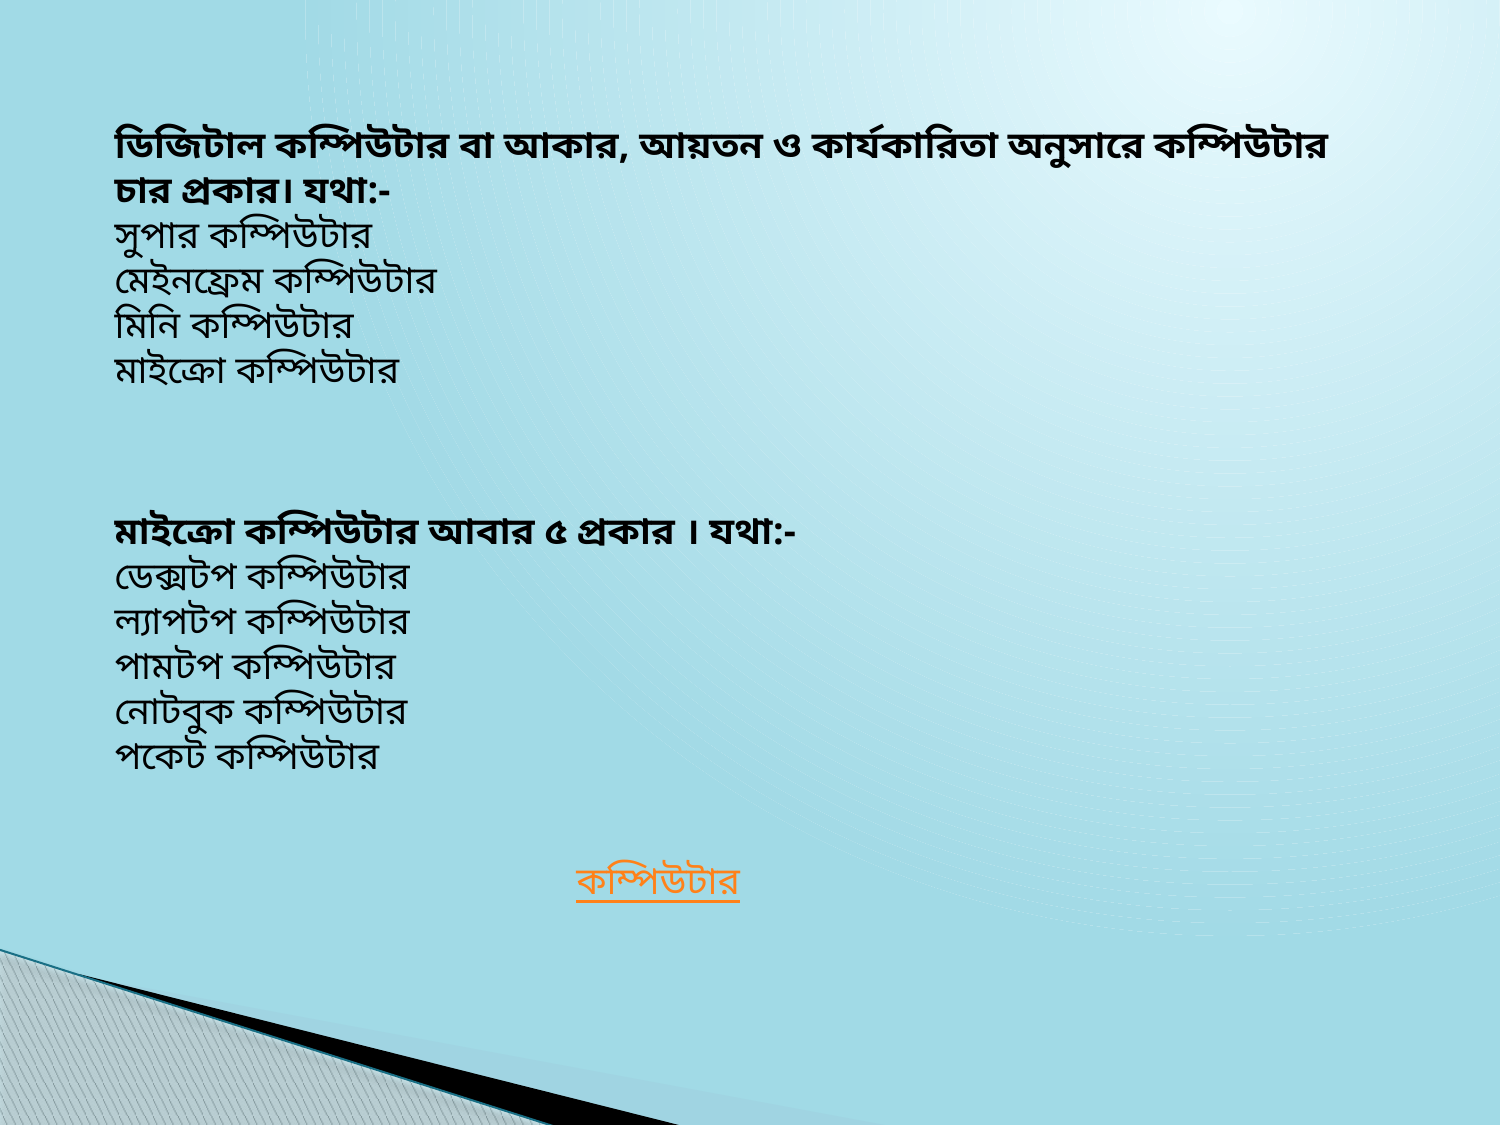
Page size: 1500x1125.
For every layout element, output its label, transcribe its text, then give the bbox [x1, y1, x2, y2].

text_box ডিজিটাল কম্পিউটার বা আকার, আয়তন ও কার্যকারিতা অনুসারে কম্পিউটার চার প্রকার। যথা:- সুপার কম্পিউটার মেইনফ্রেম কম্পিউটার মিনি কম্পিউটার মাইক্রো কম্পিউটার [99, 113, 1363, 399]
text_box কম্পিউটার [561, 849, 755, 915]
text_box মাইক্রো কম্পিউটার আবার ৫ প্রকার । যথা:- ডেক্সটপ কম্পিউটার ল্যাপটপ কম্পিউটার পামটপ কম্পিউটার নোটবুক কম্পিউটার পকেট কম্পিউটার [99, 499, 1363, 785]
